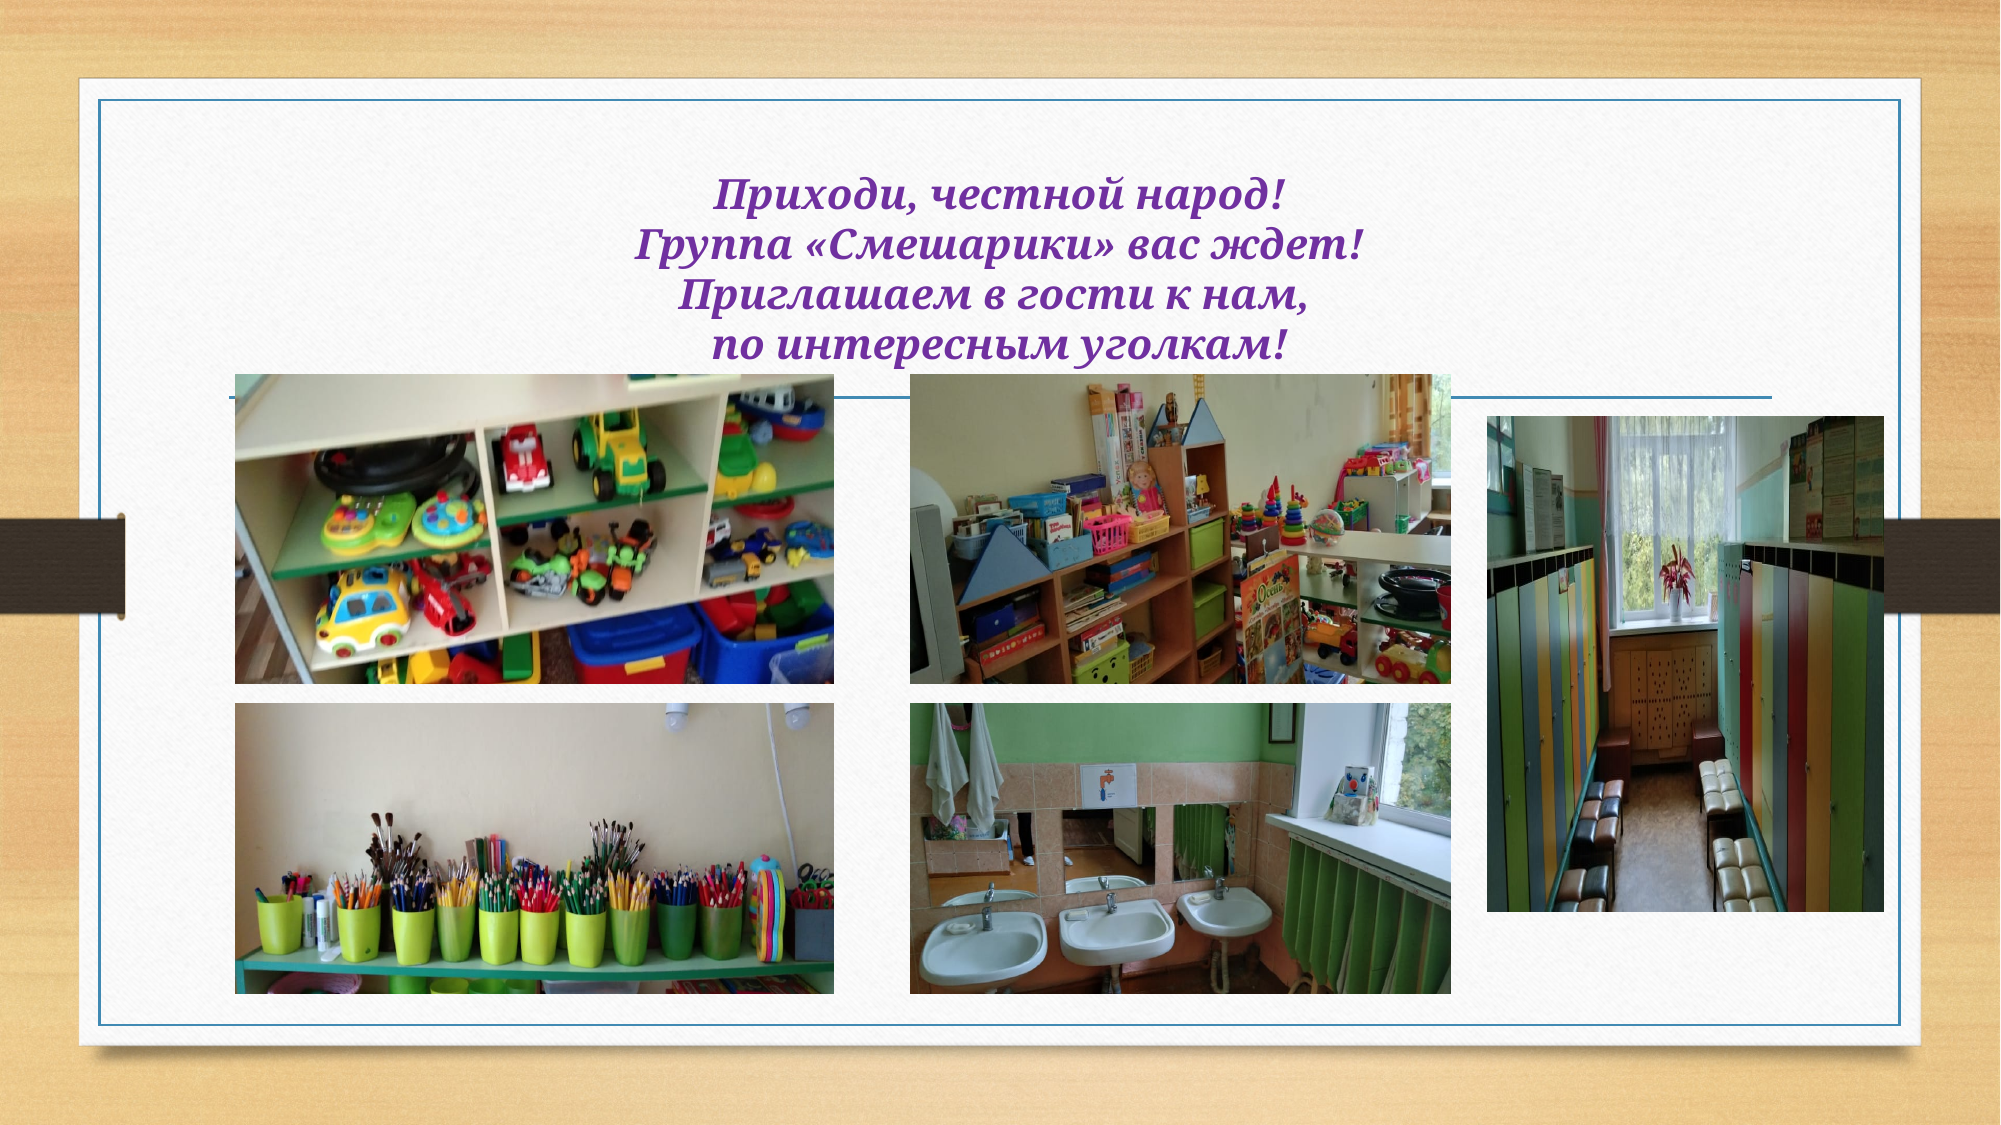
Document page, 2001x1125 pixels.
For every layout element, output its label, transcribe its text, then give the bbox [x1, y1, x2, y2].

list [235, 374, 834, 684]
picture [0, 0, 2001, 1125]
title Приходи, честной народ! Группа «Смешарики» вас ждет! Приглашаем в гости к нам, по интересным уголкам! [212, 161, 1788, 375]
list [235, 703, 834, 995]
